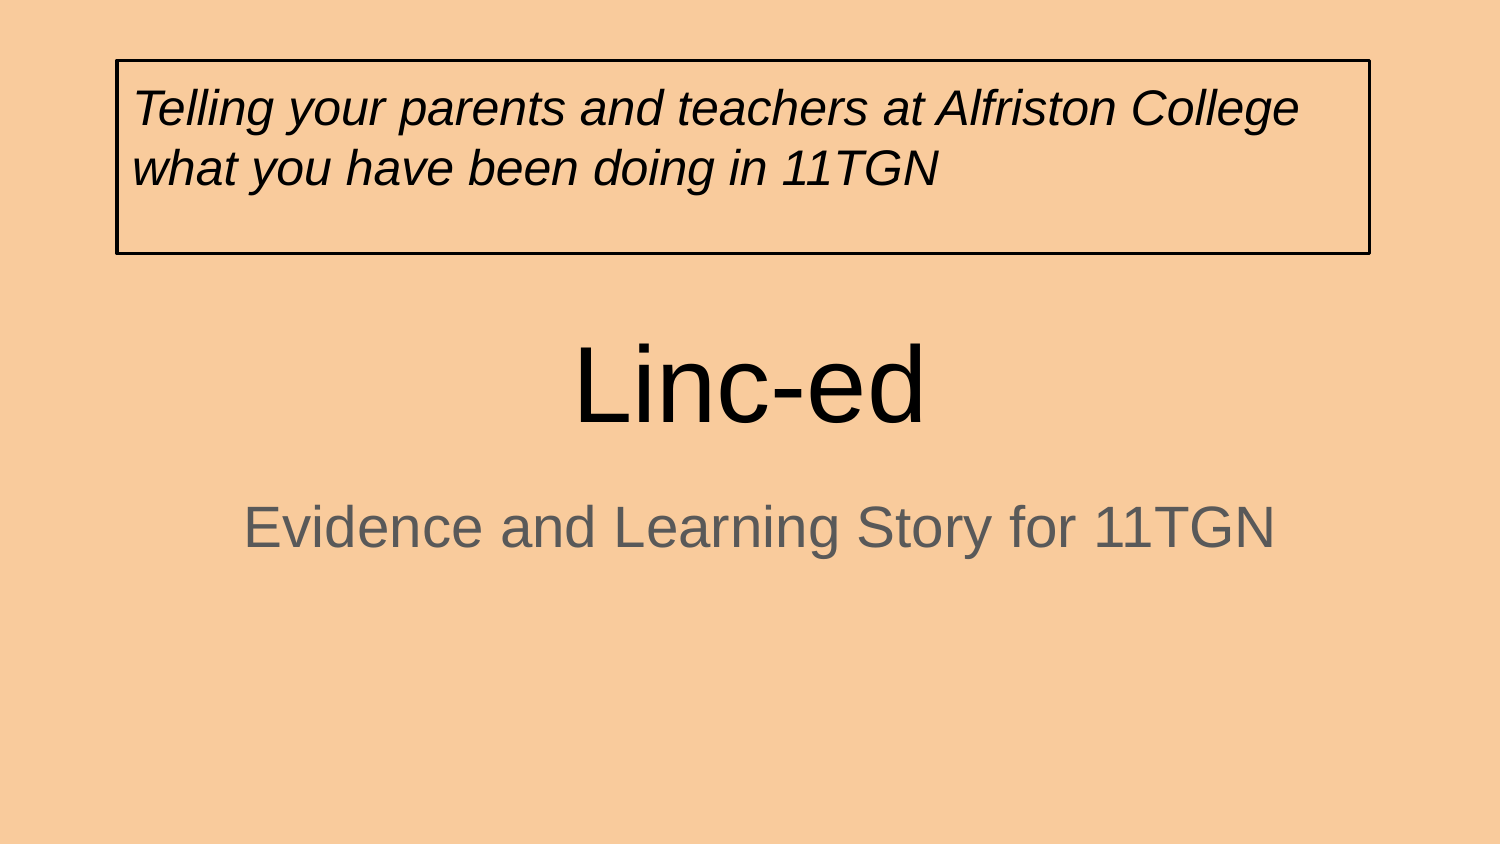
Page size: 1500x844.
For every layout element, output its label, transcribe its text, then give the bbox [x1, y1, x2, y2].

title Linc-ed [51, 122, 1449, 459]
subtitle Evidence and Learning Story for 11TGN [62, 474, 1460, 605]
text_box Telling your parents and teachers at Alfriston College what you have been doing in 11TGN [117, 60, 1370, 254]
